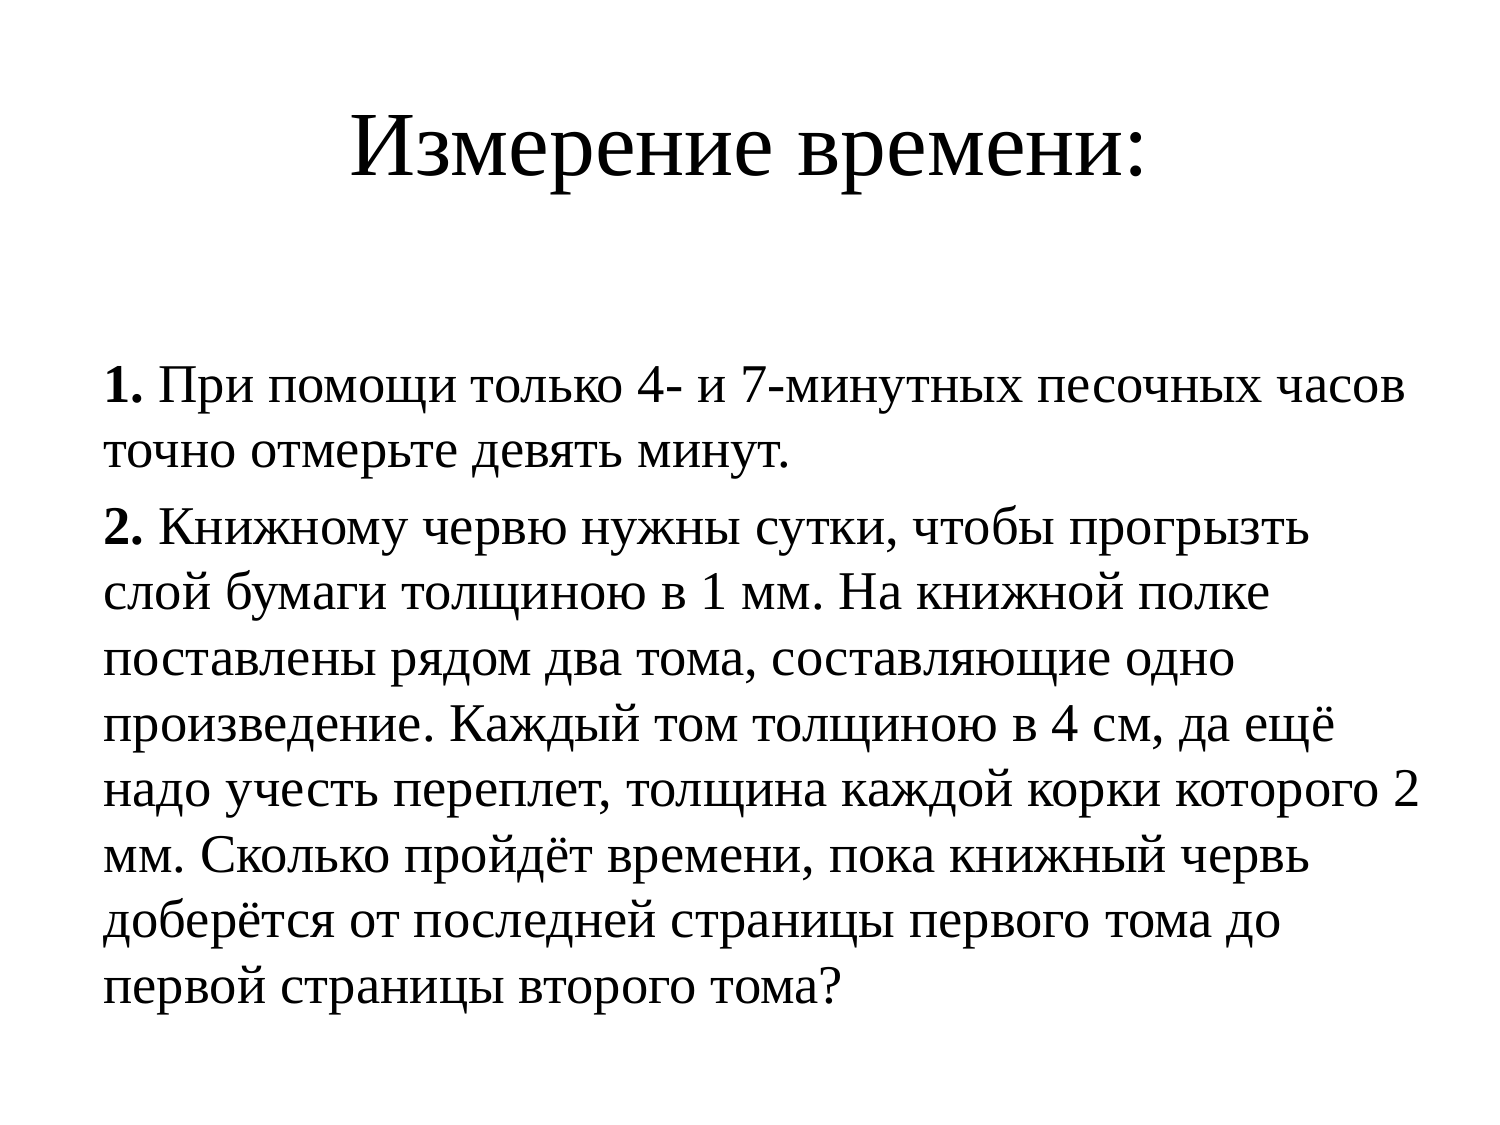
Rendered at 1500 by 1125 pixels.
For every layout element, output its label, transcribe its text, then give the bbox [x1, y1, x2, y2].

list 1. При помощи только 4- и 7-минутных песочных часов точно отмерьте девять минут. 2. Книжному червю нужны сутки, чтобы прогрызть слой бумаги толщиною в 1 мм. На книжной полке поставлены рядом два тома, составляющие одно произведение. Каждый том толщиною в 4 см, да ещё надо учесть переплет, толщина каждой корки которого 2 мм. Сколько пройдёт времени, пока книжный червь доберётся от последней страницы первого тома до первой страницы второго тома? [88, 339, 1439, 1024]
title Измерение времени: [75, 45, 1425, 233]
